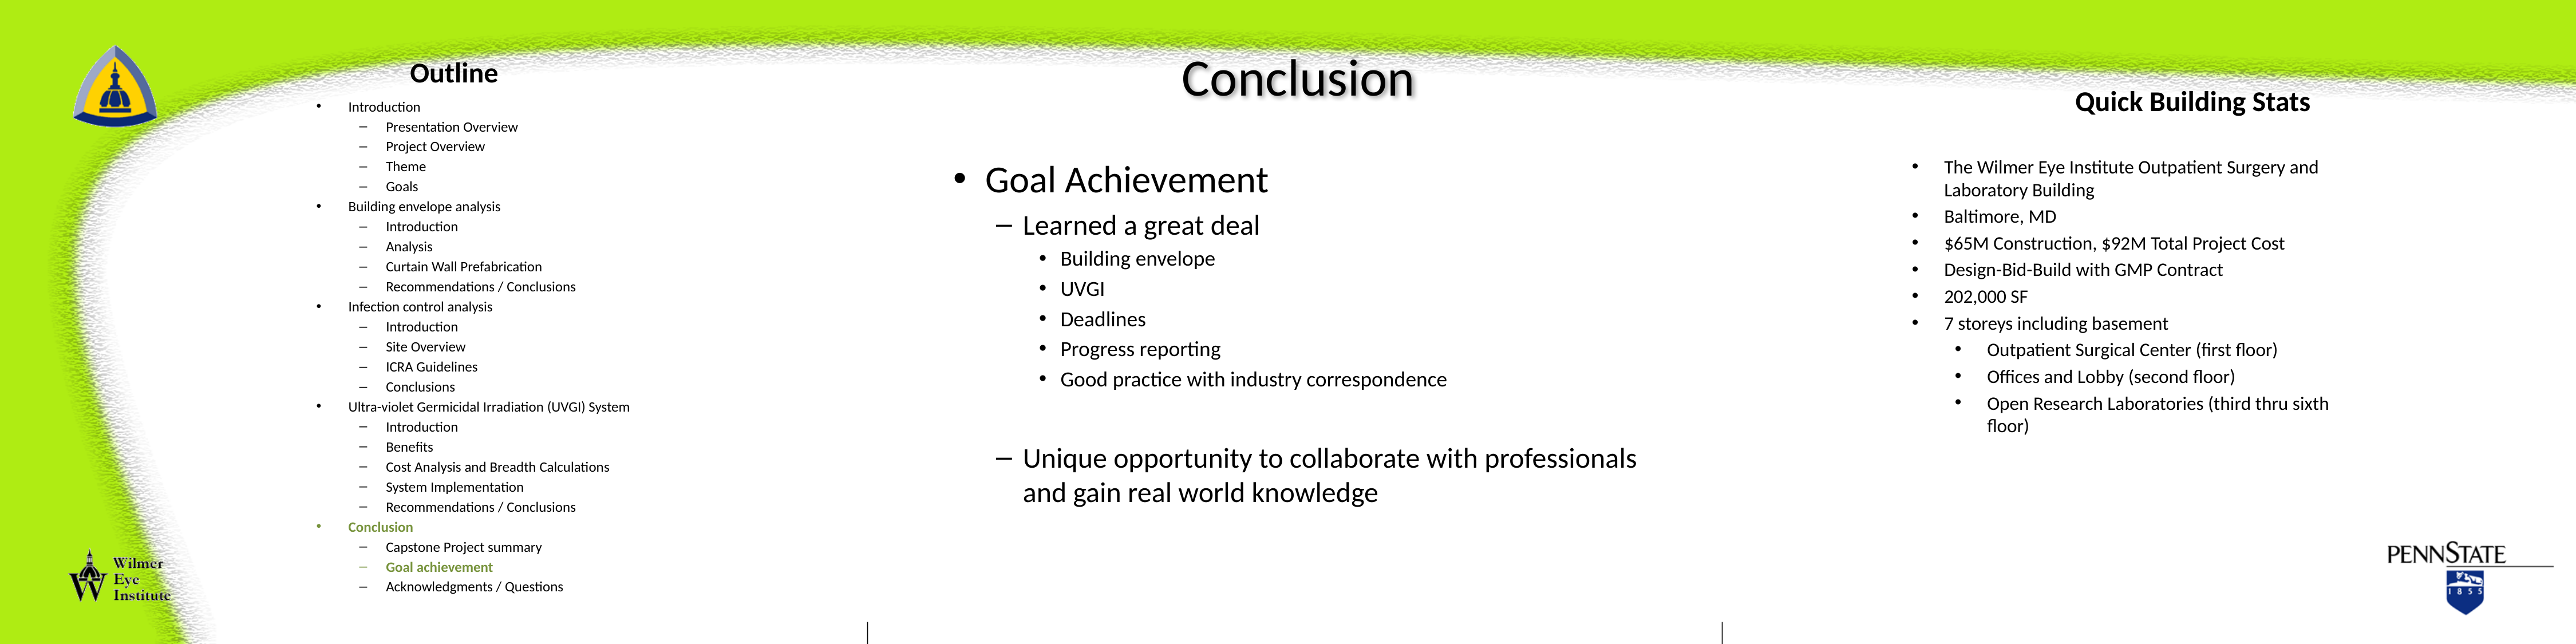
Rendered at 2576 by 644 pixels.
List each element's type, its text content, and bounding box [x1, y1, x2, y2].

text_box Introduction Presentation Overview Project Overview Theme Goals Building envelope analysis Introduction Analysis Curtain Wall Prefabrication Recommendations / Conclusions Infection control analysis Introduction Site Overview ICRA Guidelines Conclusions Ultra-violet Germicidal Irradiation (UVGI) System Introduction Benefits Cost Analysis and Breadth Calculations System Implementation Recommendations / Conclusions Conclusion Capstone Project summary Goal achievement Acknowledgments / Questions [307, 93, 787, 587]
text_box Quick Building Stats [1982, 78, 2404, 122]
list Goal Achievement Learned a great deal Building envelope UVGI Deadlines Progress reporting Good practice with industry correspondence Unique opportunity to collaborate with professionals and gain real world knowledge [945, 150, 1660, 580]
text_box The Wilmer Eye Institute Outpatient Surgery and Laboratory Building Baltimore, MD $65M Construction, $92M Total Project Cost Design-Bid-Build with GMP Contract 202,000 SF 7 storeys including basement Outpatient Surgical Center (first floor) Offices and Lobby (second floor) Open Research Laboratories (third thru sixth floor) [1903, 150, 2383, 644]
text_box Conclusion [887, 21, 1710, 129]
text_box Outline [350, 50, 558, 93]
picture [0, 0, 2576, 644]
